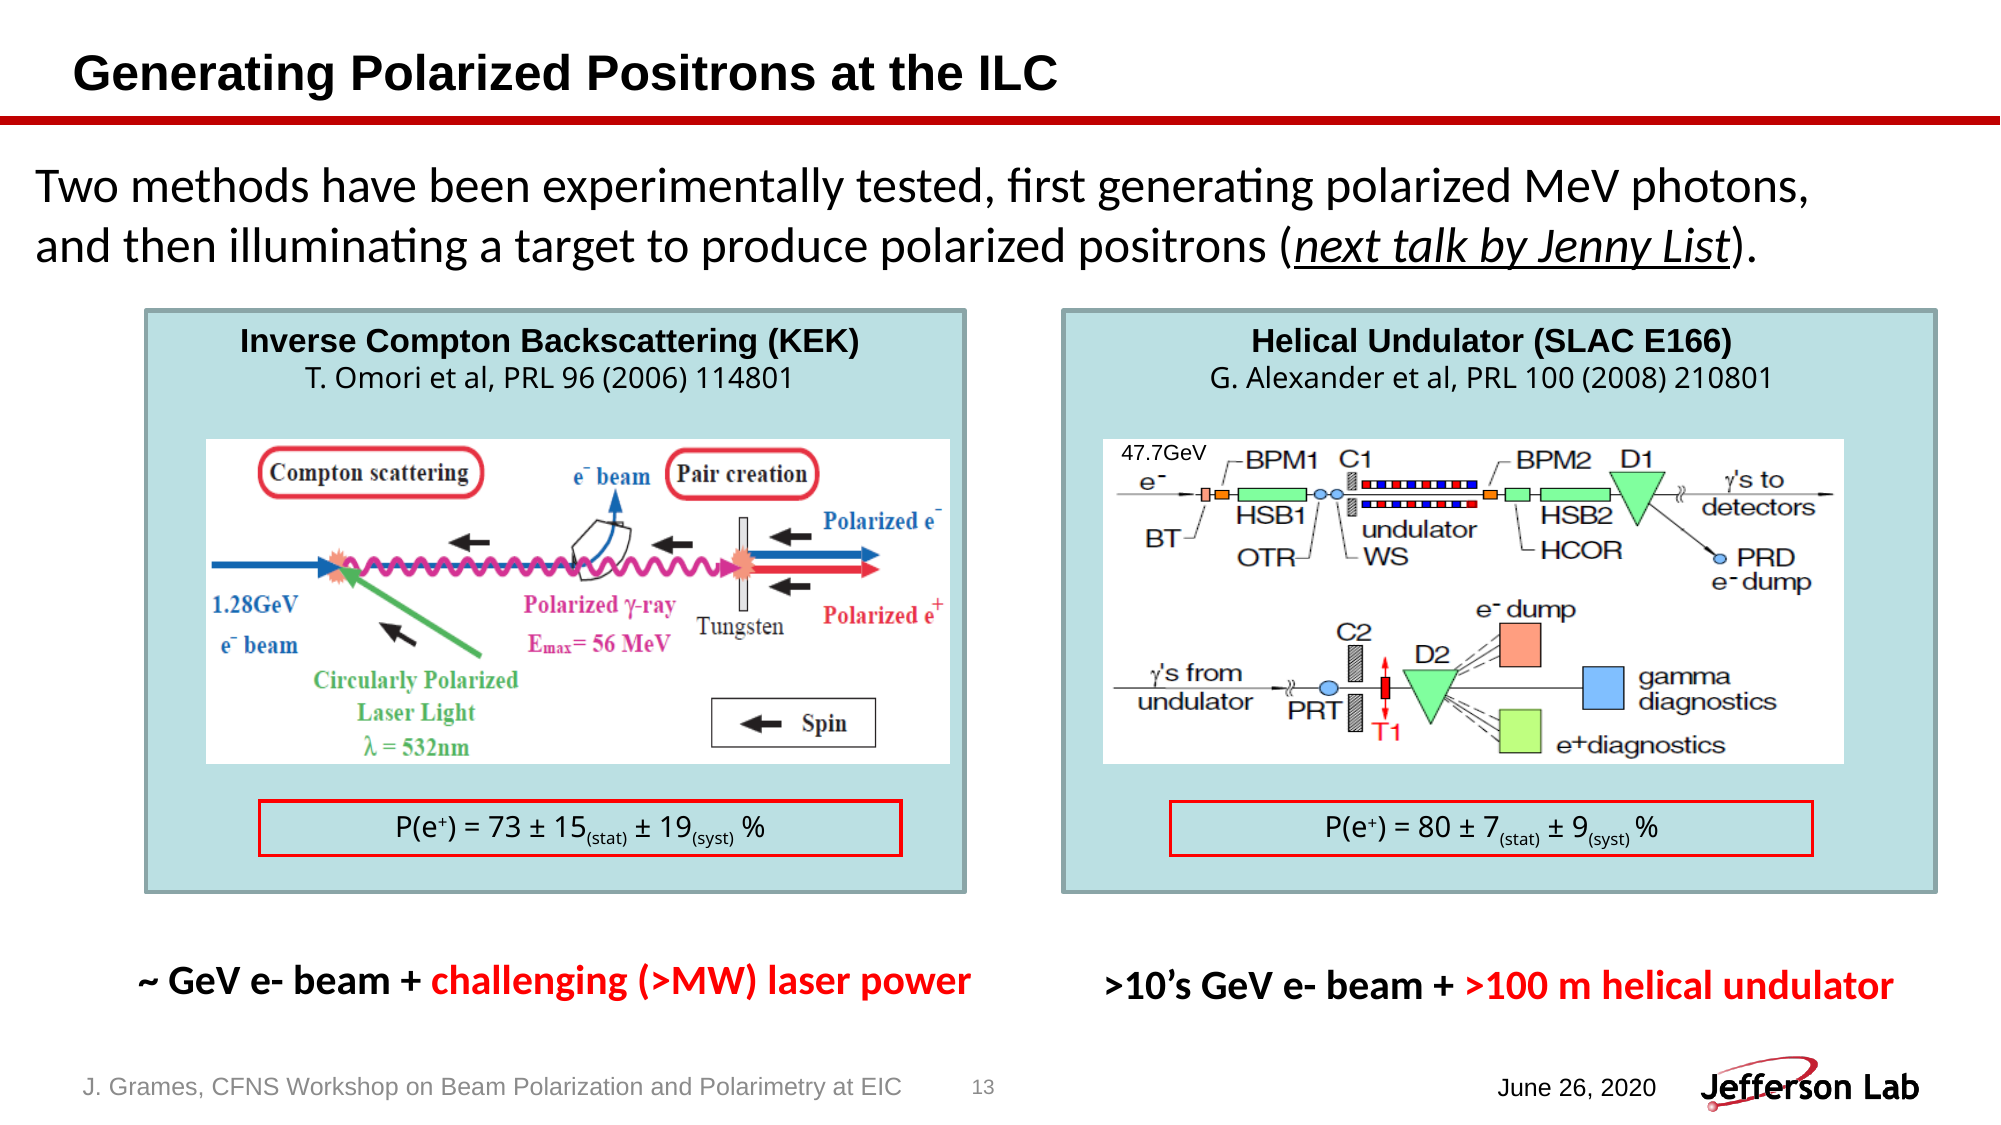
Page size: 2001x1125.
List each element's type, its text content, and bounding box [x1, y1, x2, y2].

footer J. Grames, CFNS Workshop on Beam Polarization and Polarimetry at EIC [67, 1059, 925, 1111]
text_box ~ GeV e- beam + challenging (>MW) laser power [123, 945, 987, 1010]
slide_number 13 [924, 1060, 1042, 1111]
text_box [145, 310, 965, 893]
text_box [1063, 310, 1936, 893]
text_box >10’s GeV e- beam + >100 m helical undulator [1088, 950, 1910, 1015]
text_box Two methods have been experimentally tested, first generating polarized MeV photons, and then illuminating a target to produce polarized positrons (next talk by Jenny List). [20, 144, 1909, 280]
picture [1698, 1047, 1933, 1124]
title Generating Polarized Positrons at the ILC [57, 34, 1909, 114]
